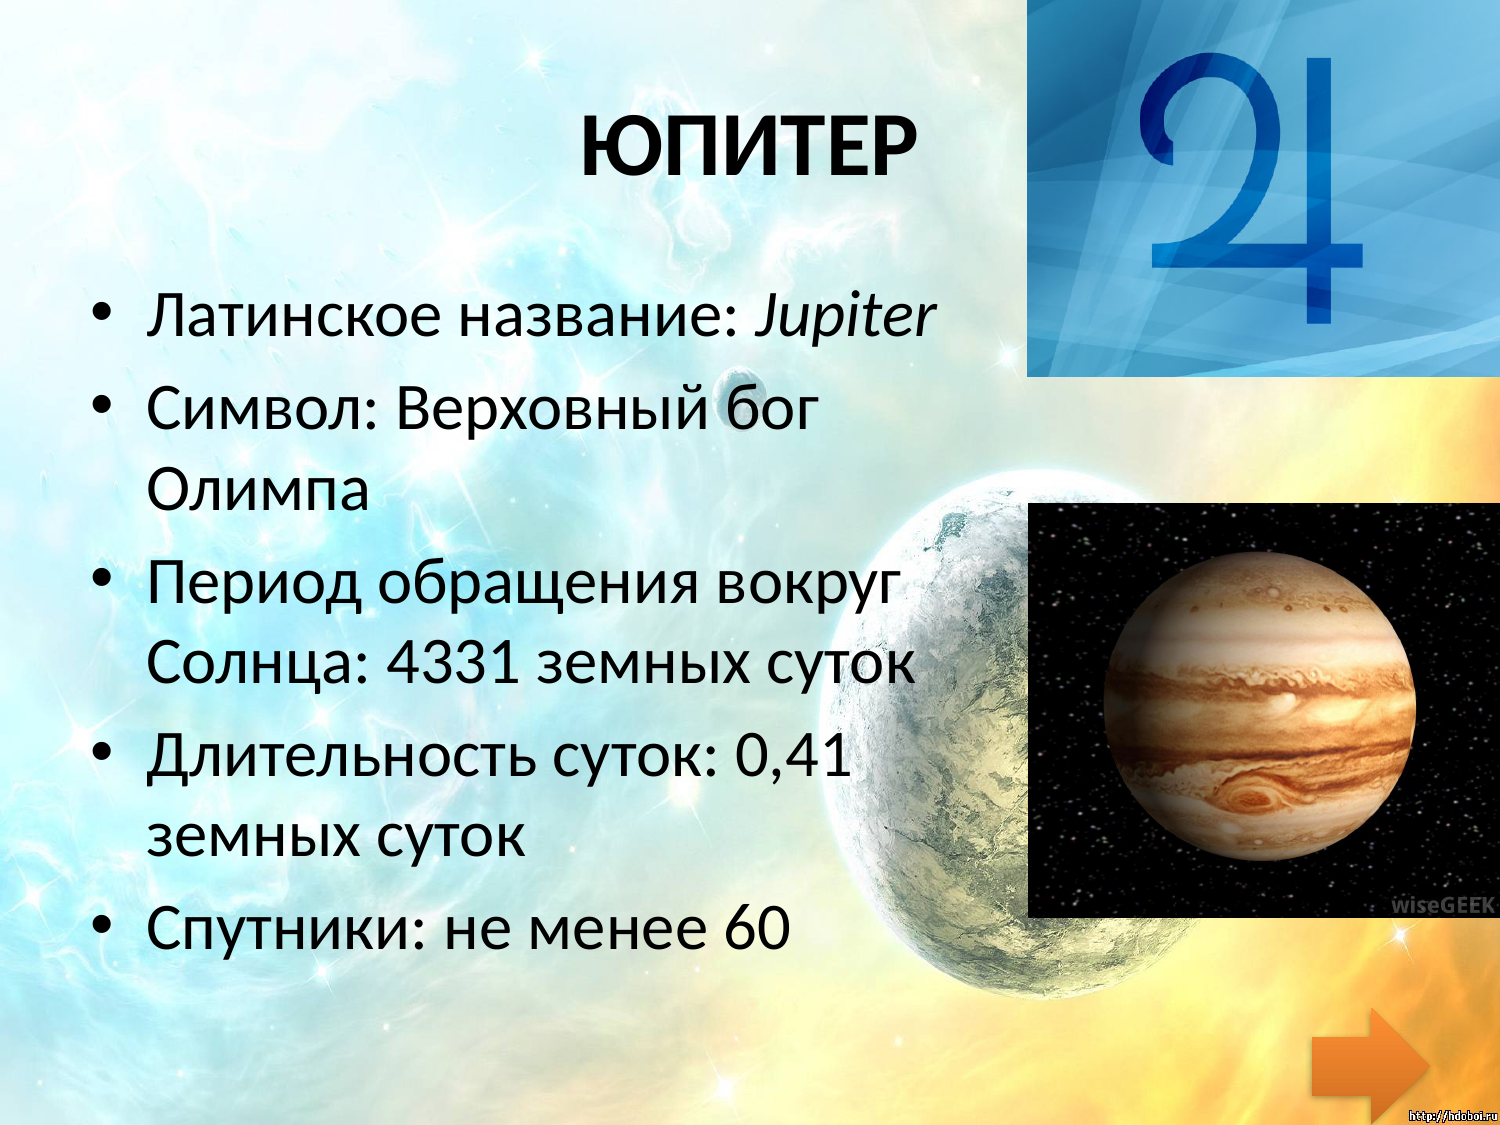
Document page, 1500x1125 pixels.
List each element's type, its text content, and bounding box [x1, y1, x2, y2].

picture [0, 0, 1500, 1125]
list Латинское название: Jupiter Символ: Верховный бог Олимпа Период обращения вокруг Солнца: 4331 земных суток Длительность суток: 0,41 земных суток Спутники: не менее 60 [75, 262, 1020, 1005]
text_box [1312, 1007, 1430, 1125]
title ЮПИТЕР [75, 45, 1021, 233]
